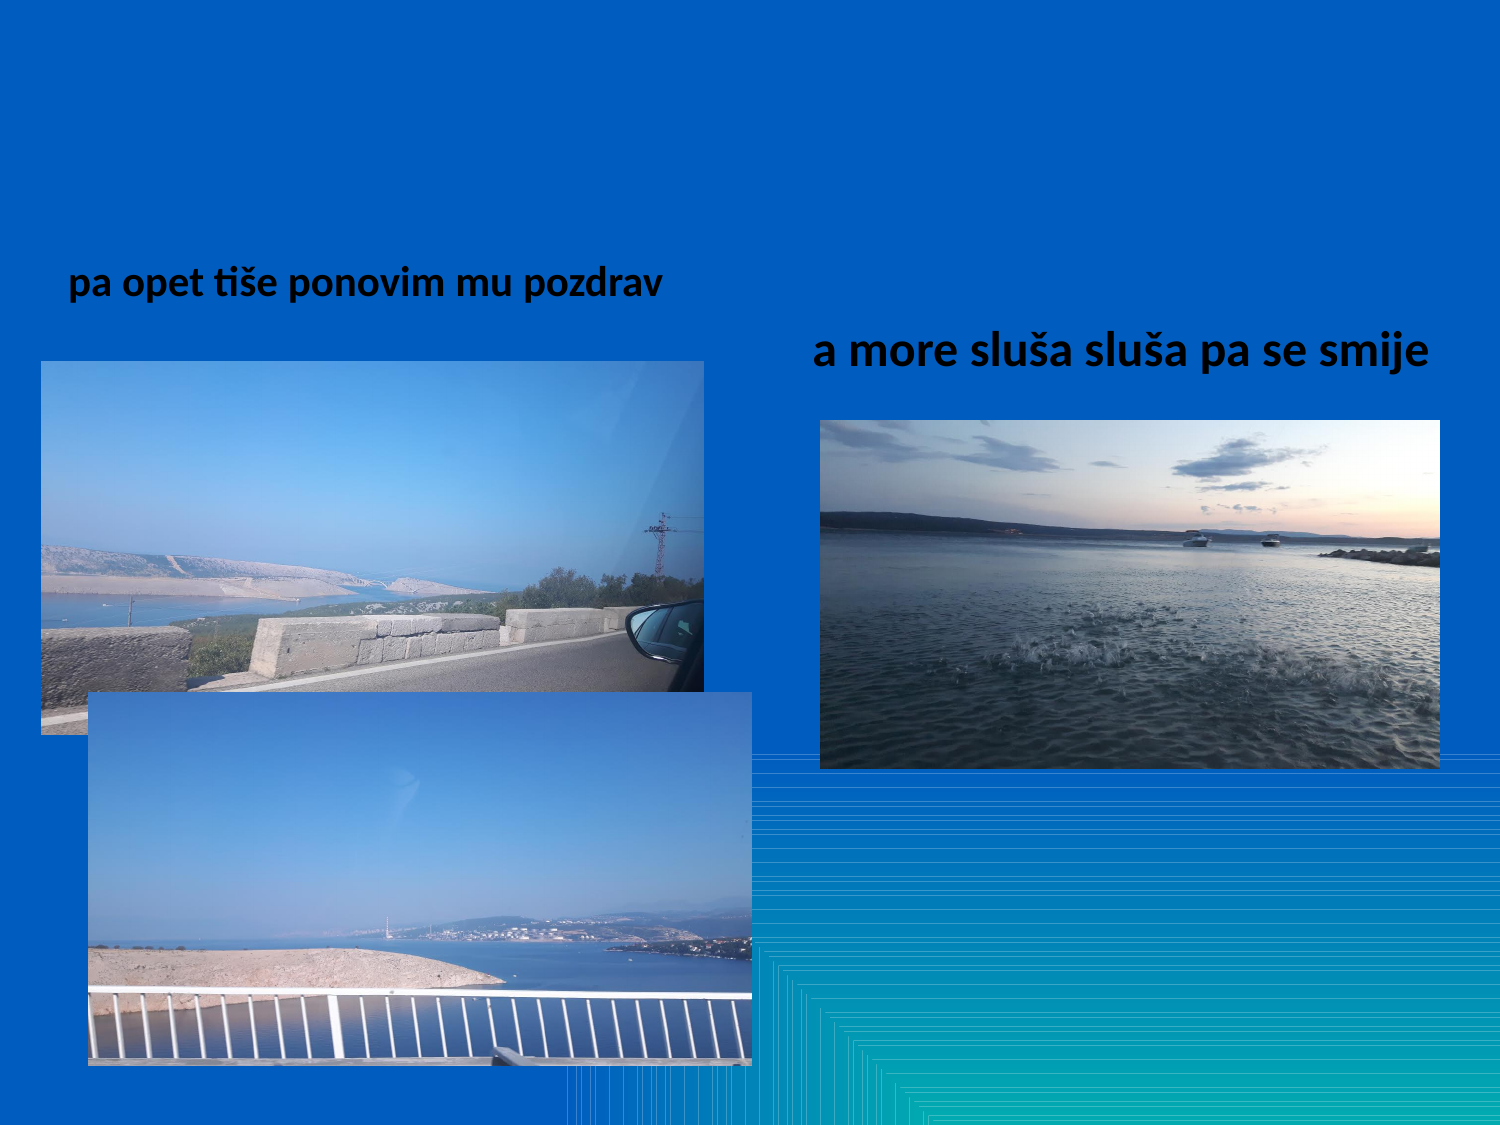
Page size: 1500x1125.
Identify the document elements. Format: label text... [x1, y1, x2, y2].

list a more sluša sluša pa se smije [797, 278, 1461, 384]
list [88, 692, 752, 1066]
list pa opet tiše ponovim mu pozdrav [53, 208, 774, 313]
picture [820, 420, 1440, 769]
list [41, 361, 705, 735]
